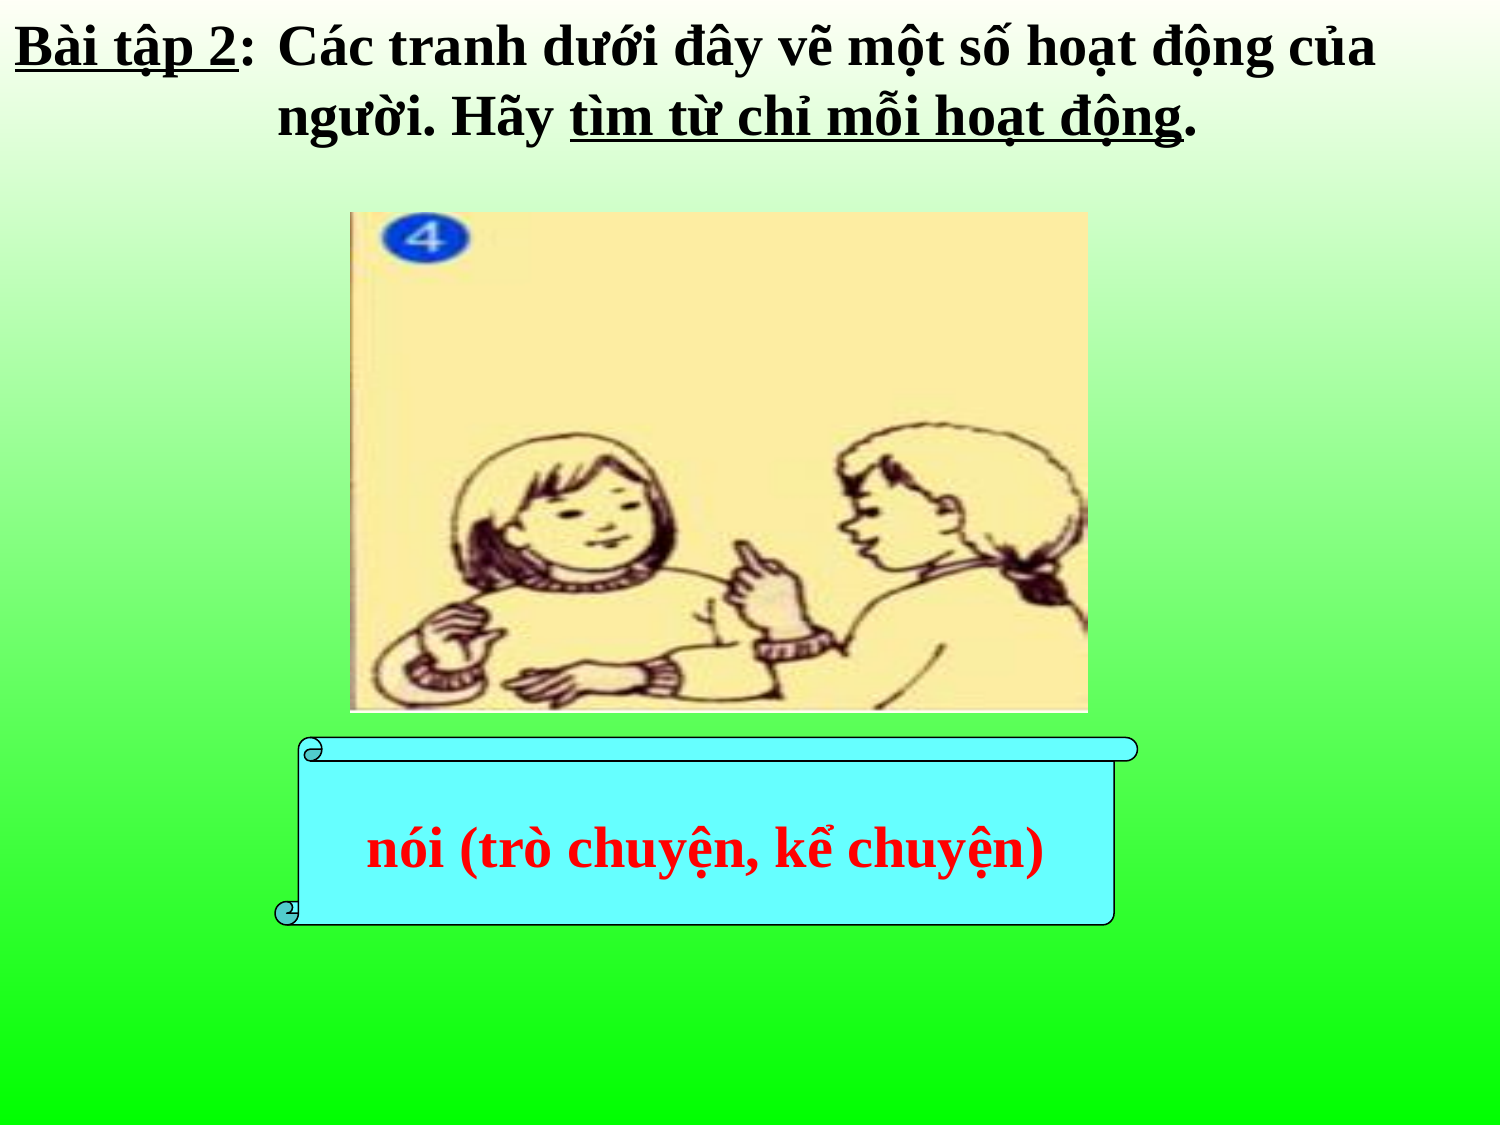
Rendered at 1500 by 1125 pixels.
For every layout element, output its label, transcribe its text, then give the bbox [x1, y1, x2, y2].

picture [349, 212, 1088, 713]
text_box Các tranh dưới đây vẽ một số hoạt động của người. Hãy tìm từ chỉ mỗi hoạt động. [262, 0, 1500, 155]
text_box nói (trò chuyện, kể chuyện) [275, 737, 1138, 925]
text_box Thứ tư ngày 21 tháng 11 năm 2020 Luyện từ và câu: [0, 896, 298, 901]
text_box Bài tập 2: [0, 0, 325, 85]
